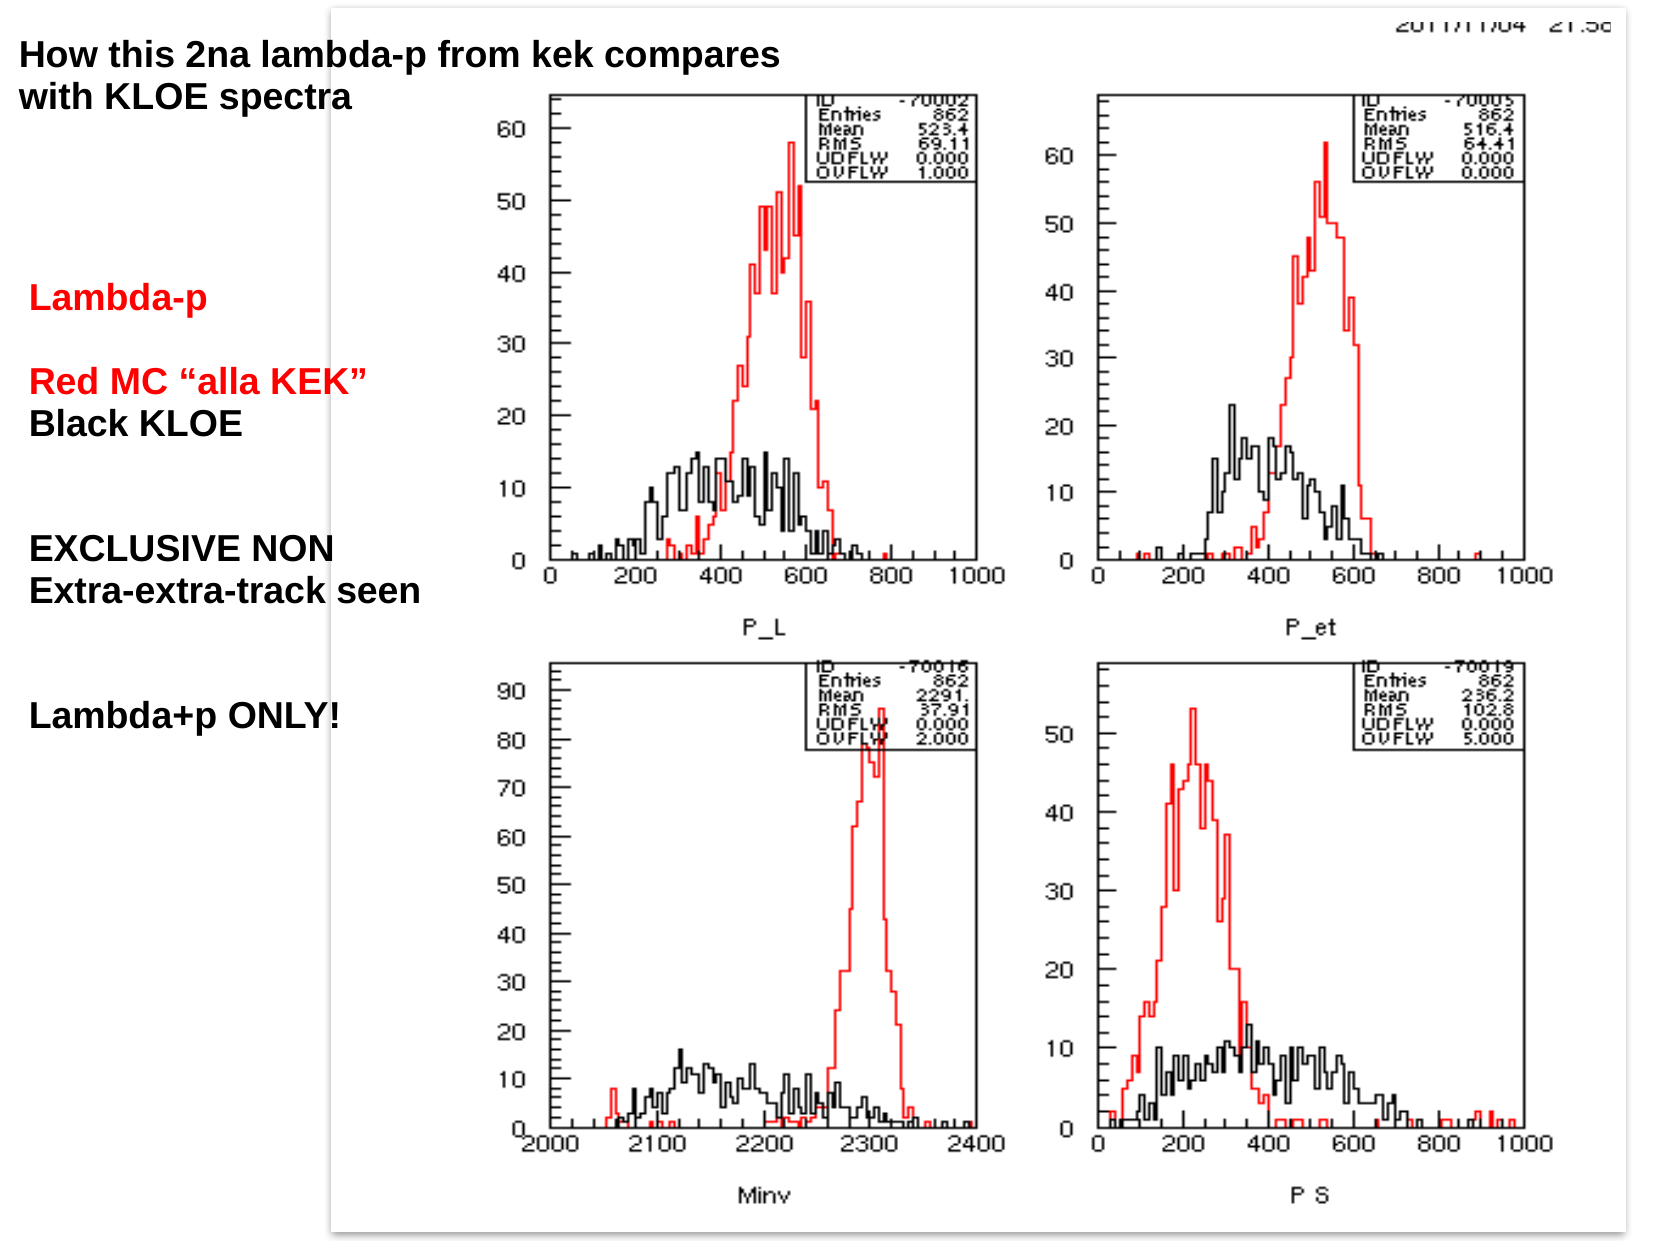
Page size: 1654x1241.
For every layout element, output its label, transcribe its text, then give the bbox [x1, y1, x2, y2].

text_box How this 2na lambda-p from kek compares with KLOE spectra [3, 26, 341, 126]
text_box Lambda-p Red MC “alla KEK” Black KLOE EXCLUSIVE NON Extra-extra-track seen Lambda+p ONLY! [14, 267, 340, 619]
picture [345, 22, 1612, 1219]
